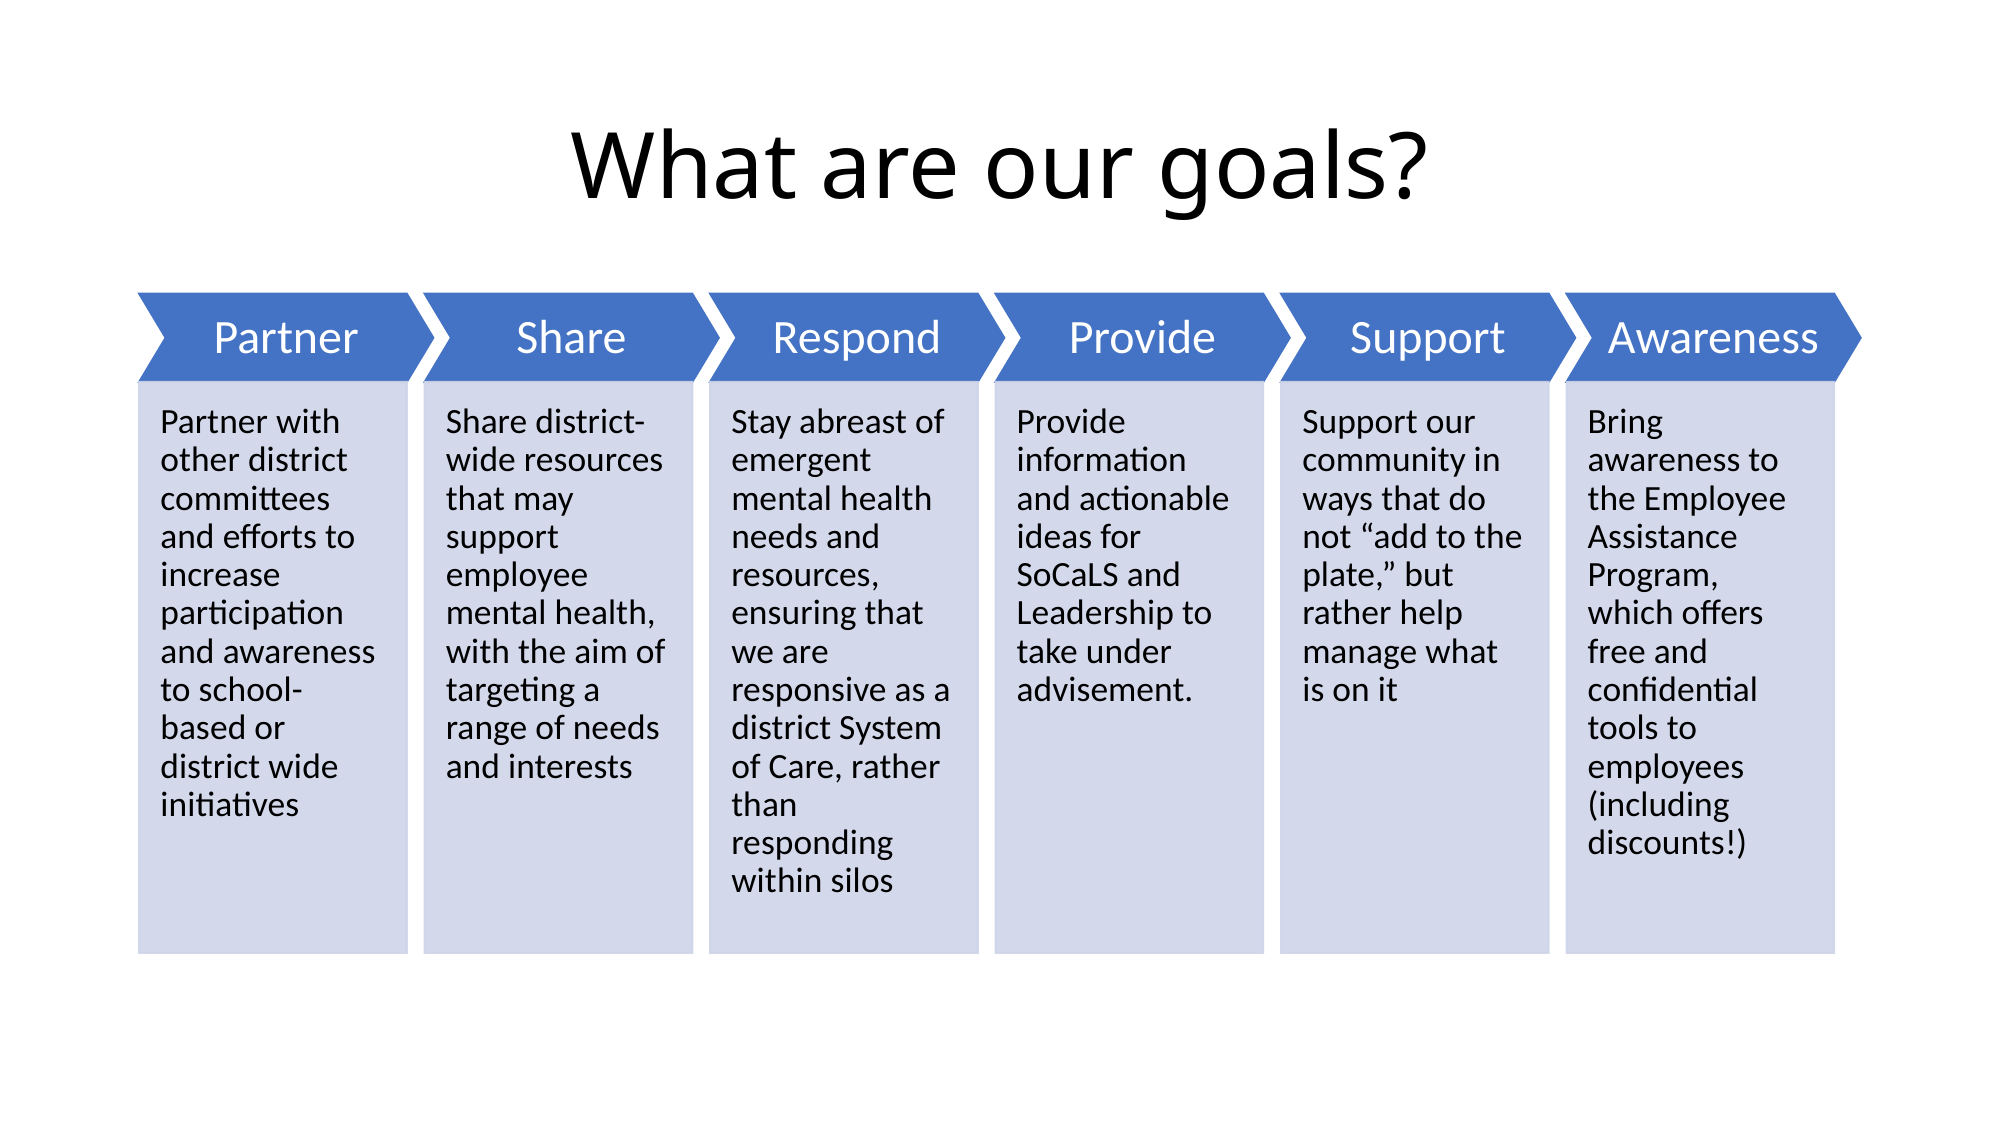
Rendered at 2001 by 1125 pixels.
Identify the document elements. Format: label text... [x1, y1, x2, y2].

title What are our goals? [137, 59, 1863, 233]
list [137, 233, 1863, 1014]
